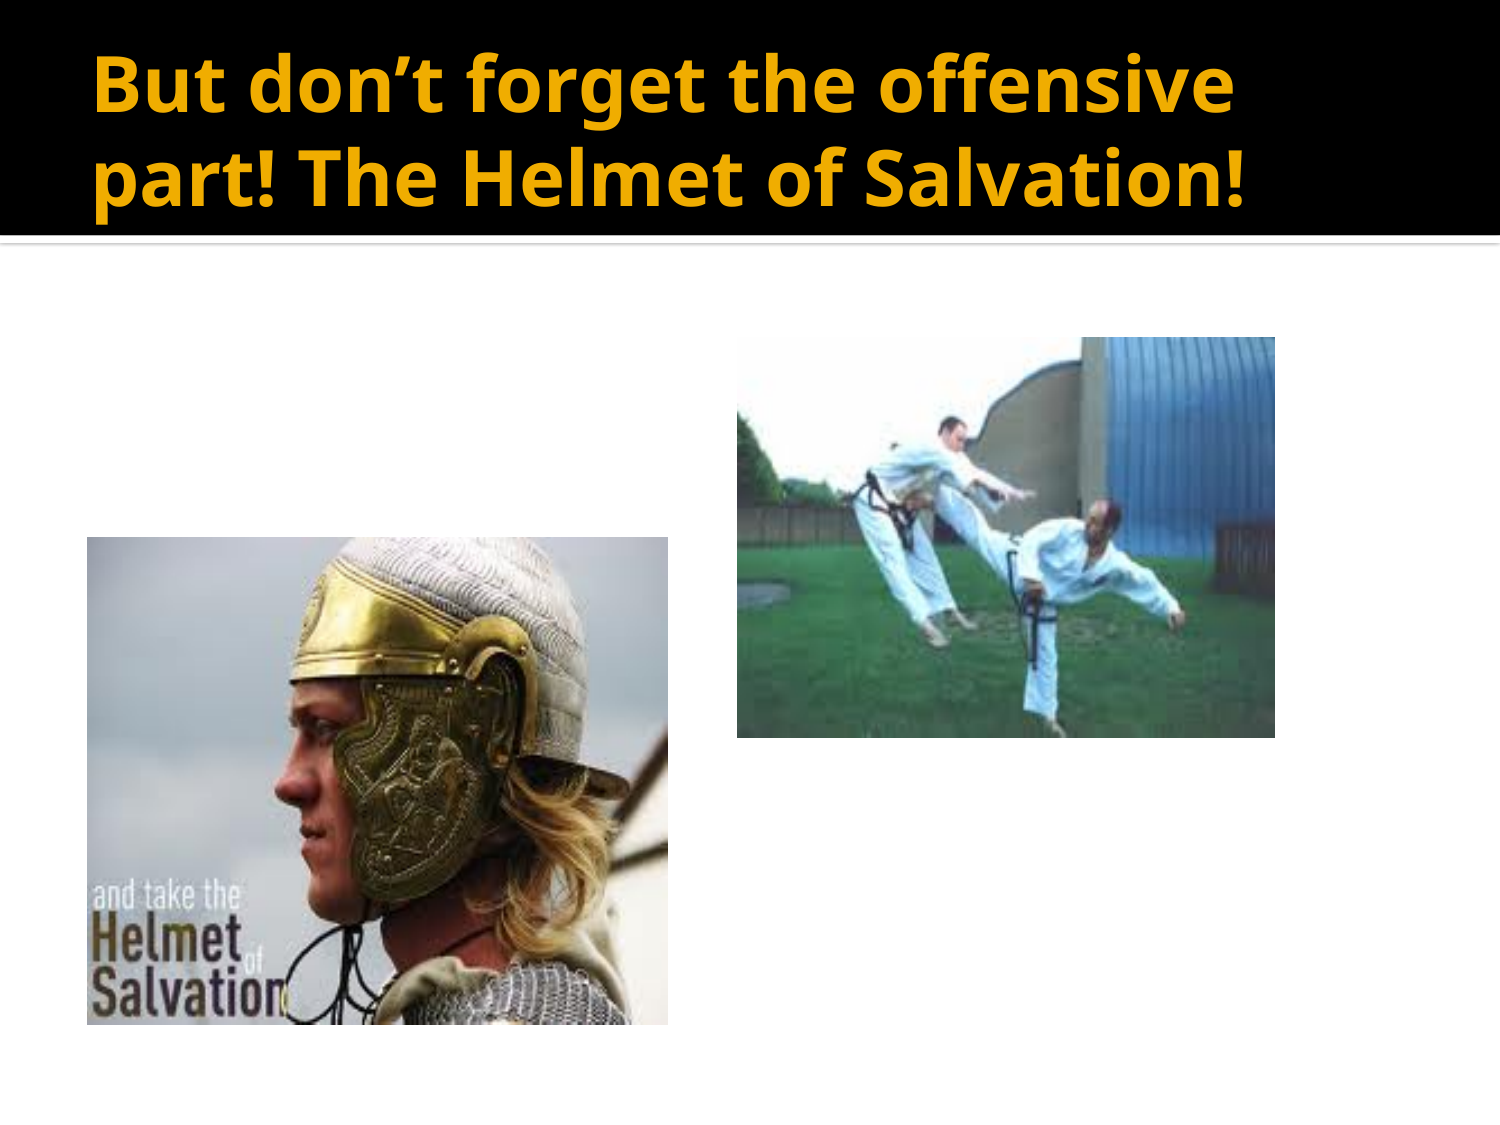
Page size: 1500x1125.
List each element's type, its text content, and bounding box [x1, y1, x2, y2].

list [737, 337, 1275, 738]
title But don’t forget the offensive part! The Helmet of Salvation! [75, 25, 1425, 231]
picture [87, 537, 668, 1025]
